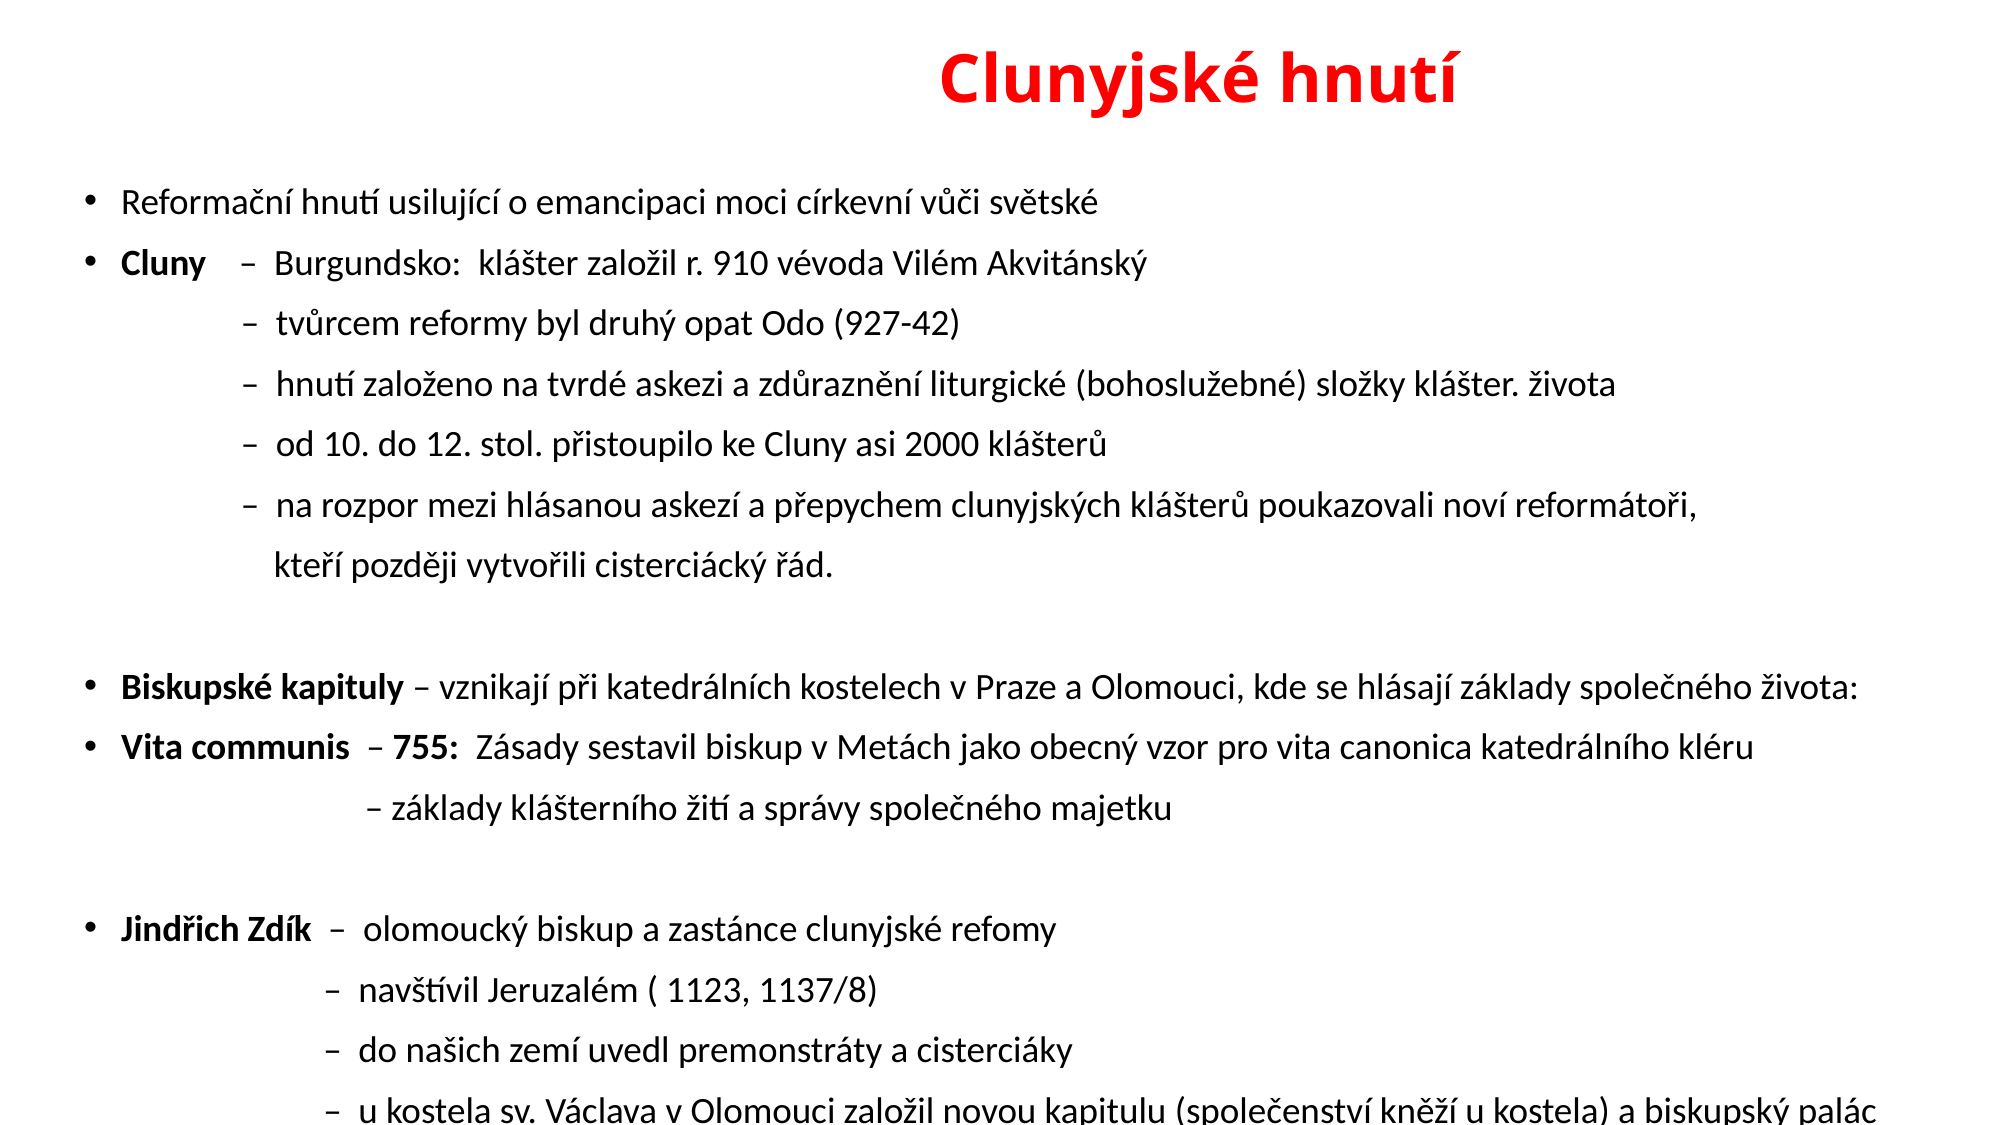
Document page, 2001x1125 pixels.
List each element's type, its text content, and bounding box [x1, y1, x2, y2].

list Reformační hnutí usilující o emancipaci moci církevní vůči světské Cluny – Burgundsko: klášter založil r. 910 vévoda Vilém Akvitánský – tvůrcem reformy byl druhý opat Odo (927-42) – hnutí založeno na tvrdé askezi a zdůraznění liturgické (bohoslužebné) složky klášter. života – od 10. do 12. stol. přistoupilo ke Cluny asi 2000 klášterů – na rozpor mezi hlásanou askezí a přepychem clunyjských klášterů poukazovali noví reformátoři, kteří později vytvořili cisterciácký řád. Biskupské kapituly – vznikají při katedrálních kostelech v Praze a Olomouci, kde se hlásají základy společného života: Vita communis – 755: Zásady sestavil biskup v Metách jako obecný vzor pro vita canonica katedrálního kléru – základy klášterního žití a správy společného majetku Jindřich Zdík – olomoucký biskup a zastánce clunyjské refomy – navštívil Jeruzalém ( 1123, 1137/8) – do našich zemí uvedl premonstráty a cisterciáky – u kostela sv. Václava v Olomouci založil novou kapitulu (společenství kněží u kostela) a biskupský palác [69, 174, 2000, 1125]
title Clunyjské hnutí [165, 0, 1870, 174]
